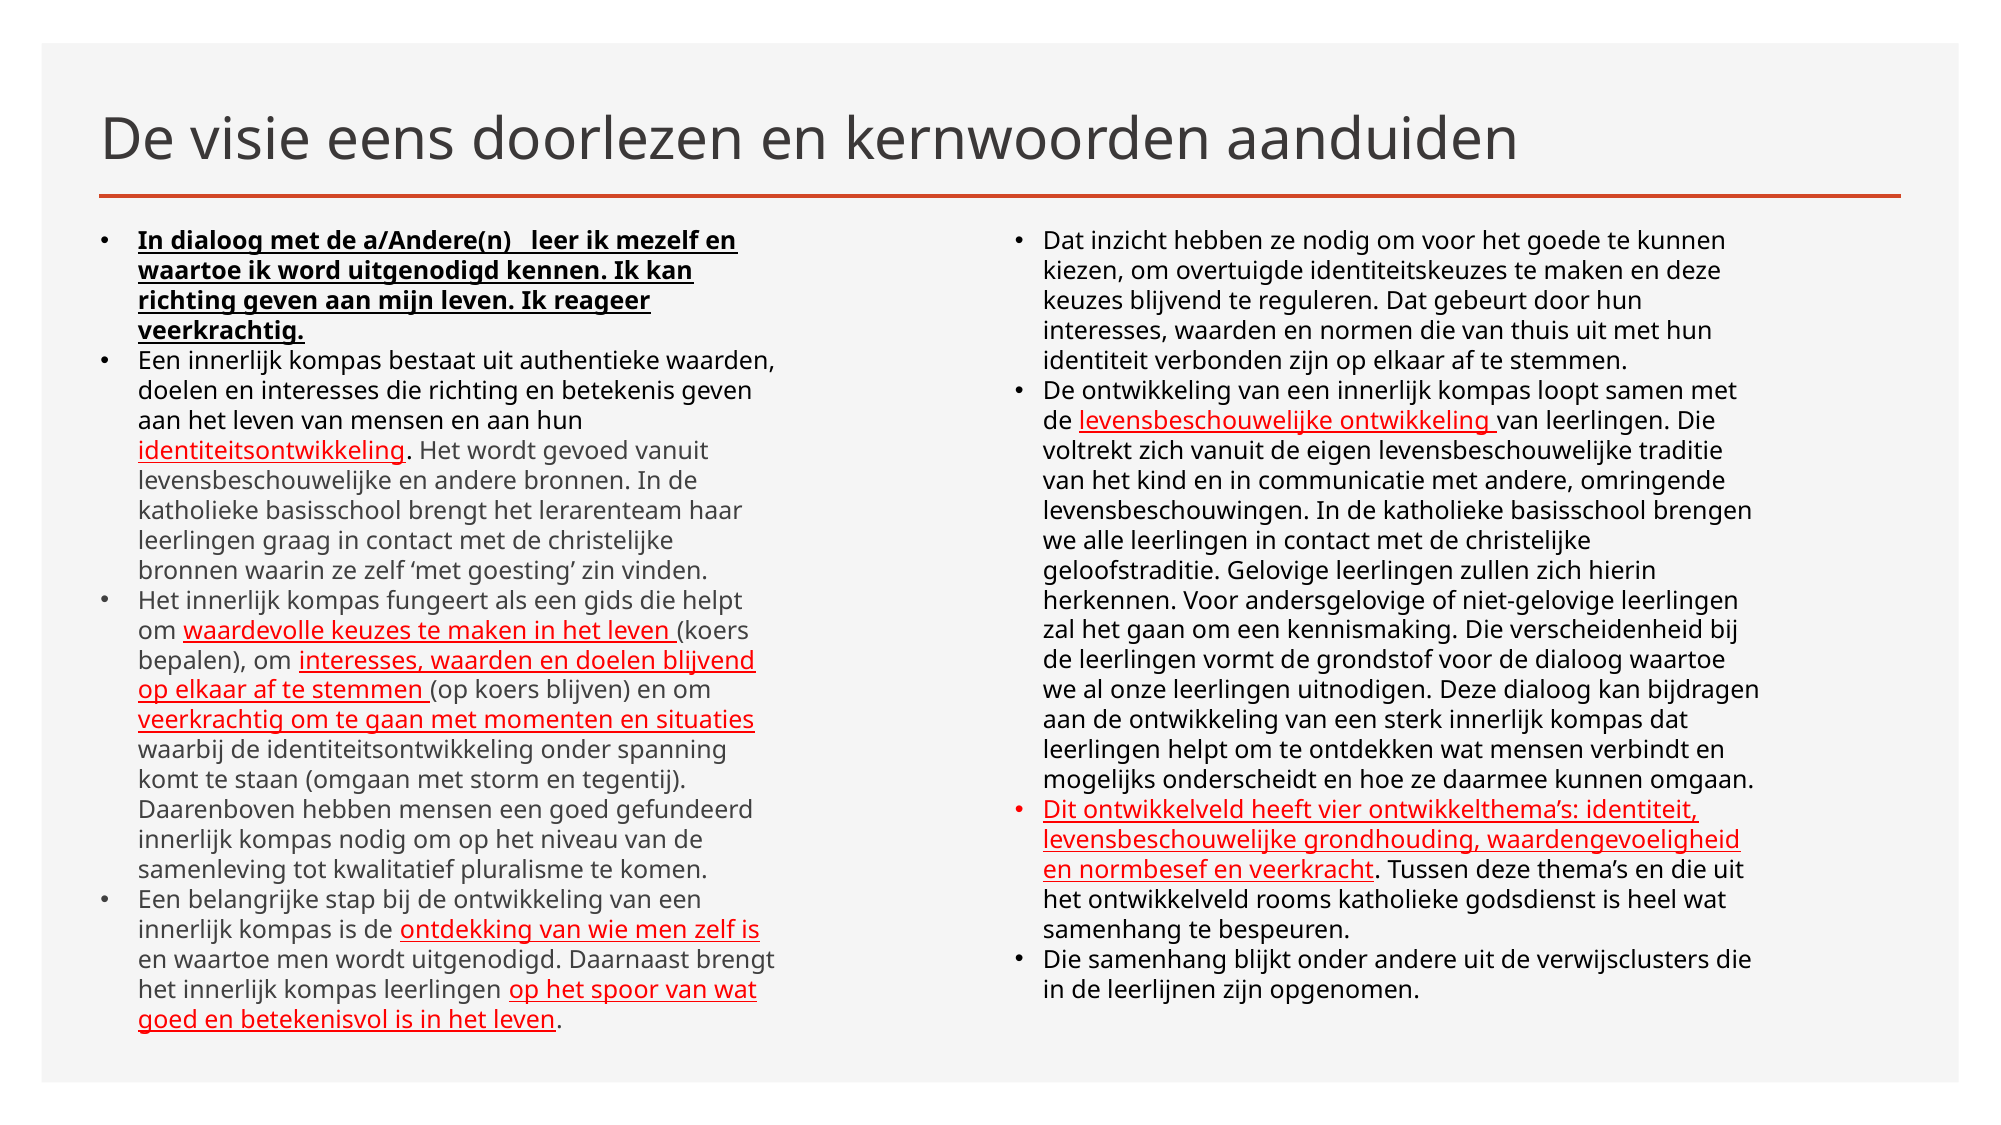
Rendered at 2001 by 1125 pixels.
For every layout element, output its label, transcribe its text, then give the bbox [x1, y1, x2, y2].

text_box In dialoog met de a/Andere(n) leer ik mezelf en waartoe ik word uitgenodigd kennen. Ik kan richting geven aan mijn leven. Ik reageer veerkrachtig. Een innerlijk kompas bestaat uit authentieke waarden, doelen en interesses die richting en betekenis geven aan het leven van mensen en aan hun identiteitsontwikkeling. Het wordt gevoed vanuit levensbeschouwelijke en andere bronnen. In de katholieke basisschool brengt het lerarenteam haar leerlingen graag in contact met de christelijke bronnen waarin ze zelf ‘met goesting’ zin vinden. Het innerlijk kompas fungeert als een gids die helpt om waardevolle keuzes te maken in het leven (koers bepalen), om interesses, waarden en doelen blijvend op elkaar af te stemmen (op koers blijven) en om veerkrachtig om te gaan met momenten en situaties waarbij de identiteitsontwikkeling onder spanning komt te staan (omgaan met storm en tegentij). Daarenboven hebben mensen een goed gefundeerd innerlijk kompas nodig om op het niveau van de samenleving tot kwalitatief pluralisme te komen. Een belangrijke stap bij de ontwikkeling van een innerlijk kompas is de ontdekking van wie men zelf is en waartoe men wordt uitgenodigd. Daarnaast brengt het innerlijk kompas leerlingen op het spoor van wat goed en betekenisvol is in het leven. [85, 217, 795, 1026]
text_box Dat inzicht hebben ze nodig om voor het goede te kunnen kiezen, om overtuigde identiteitskeuzes te maken en deze keuzes blijvend te reguleren. Dat gebeurt door hun interesses, waarden en normen die van thuis uit met hun identiteit verbonden zijn op elkaar af te stemmen. De ontwikkeling van een innerlijk kompas loopt samen met de levensbeschouwelijke ontwikkeling van leerlingen. Die voltrekt zich vanuit de eigen levensbeschouwelijke traditie van het kind en in communicatie met andere, omringende levensbeschouwingen. In de katholieke basisschool brengen we alle leerlingen in contact met de christelijke geloofstraditie. Gelovige leerlingen zullen zich hierin herkennen. Voor andersgelovige of niet-gelovige leerlingen zal het gaan om een kennismaking. Die verscheidenheid bij de leerlingen vormt de grondstof voor de dialoog waartoe we al onze leerlingen uitnodigen. Deze dialoog kan bijdragen aan de ontwikkeling van een sterk innerlijk kompas dat leerlingen helpt om te ontdekken wat mensen verbindt en mogelijks onderscheidt en hoe ze daarmee kunnen omgaan. Dit ontwikkelveld heeft vier ontwikkelthema’s: identiteit, levensbeschouwelijke grondhouding, waardengevoeligheid en normbesef en veerkracht. Tussen deze thema’s en die uit het ontwikkelveld rooms katholieke godsdienst is heel wat samenhang te bespeuren. Die samenhang blijkt onder andere uit de verwijsclusters die in de leerlijnen zijn opgenomen. [999, 217, 1779, 1056]
title De visie eens doorlezen en kernwoorden aanduiden [85, 73, 1812, 179]
